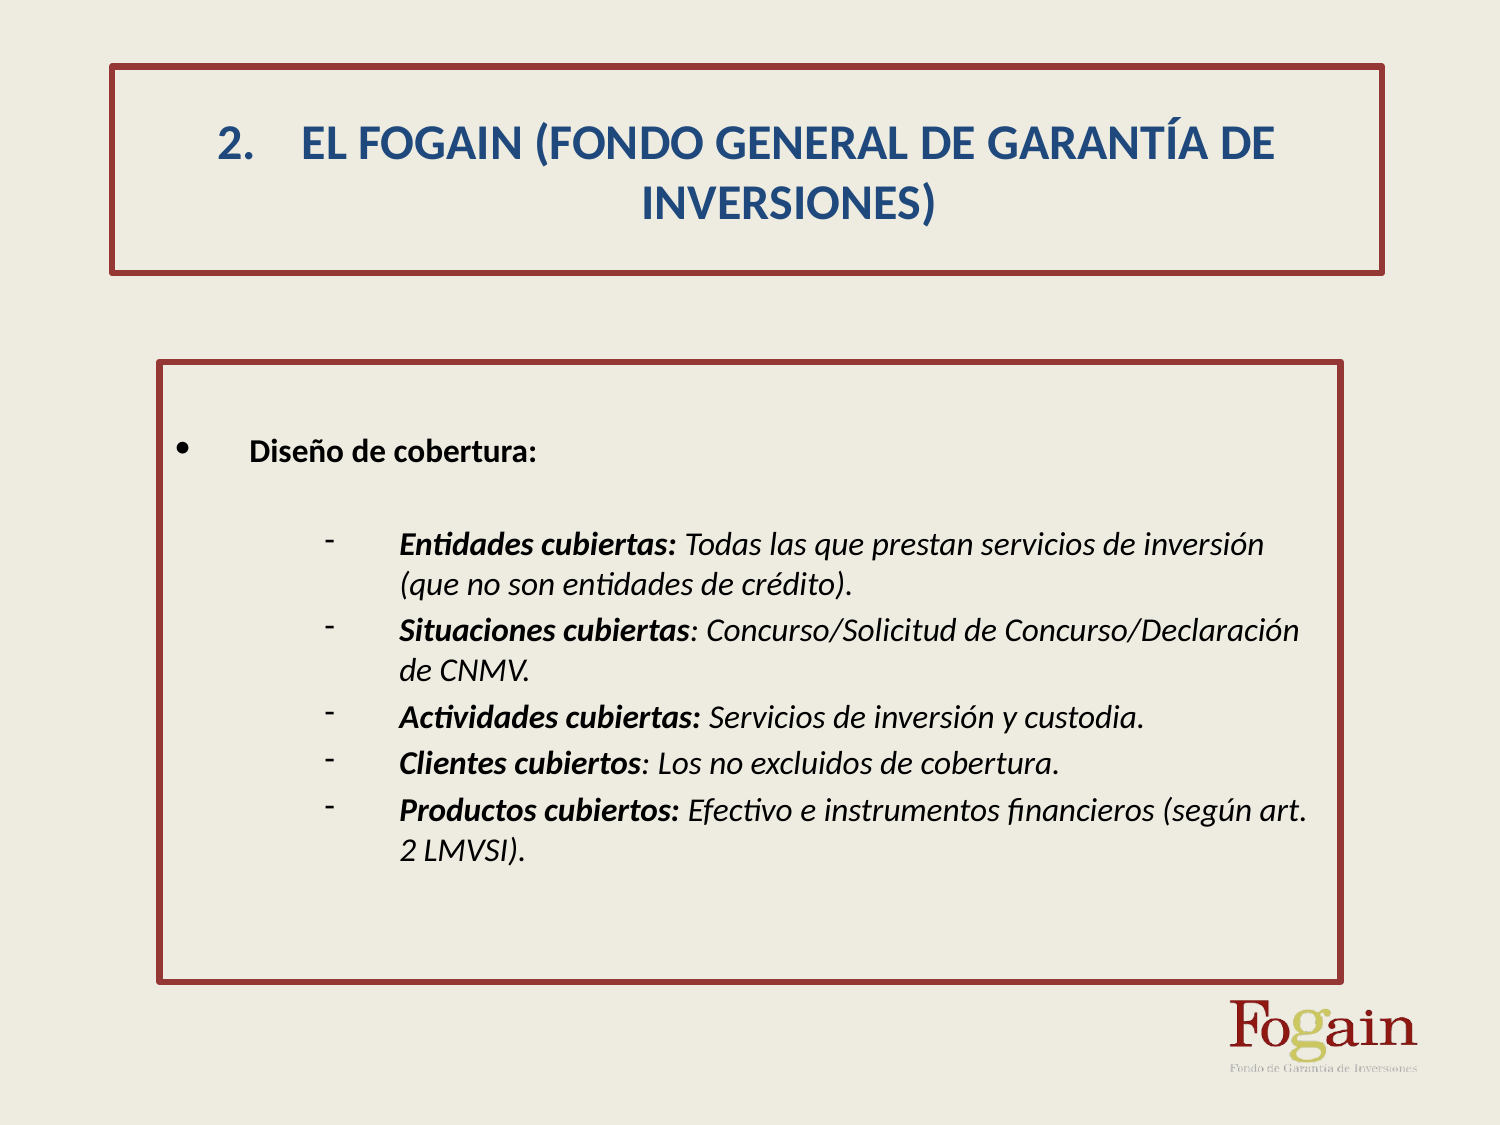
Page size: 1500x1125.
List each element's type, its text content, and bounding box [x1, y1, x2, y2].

picture [1213, 983, 1432, 1080]
subtitle Diseño de cobertura: Entidades cubiertas: Todas las que prestan servicios de inversión (que no son entidades de crédito). Situaciones cubiertas: Concurso/Solicitud de Concurso/Declaración de CNMV. Actividades cubiertas: Servicios de inversión y custodia. Clientes cubiertos: Los no excluidos de cobertura. Productos cubiertos: Efectivo e instrumentos financieros (según art. 2 LMVSI). [159, 361, 1341, 982]
title EL FOGAIN (FONDO GENERAL DE GARANTÍA DE INVERSIONES) [112, 66, 1382, 274]
